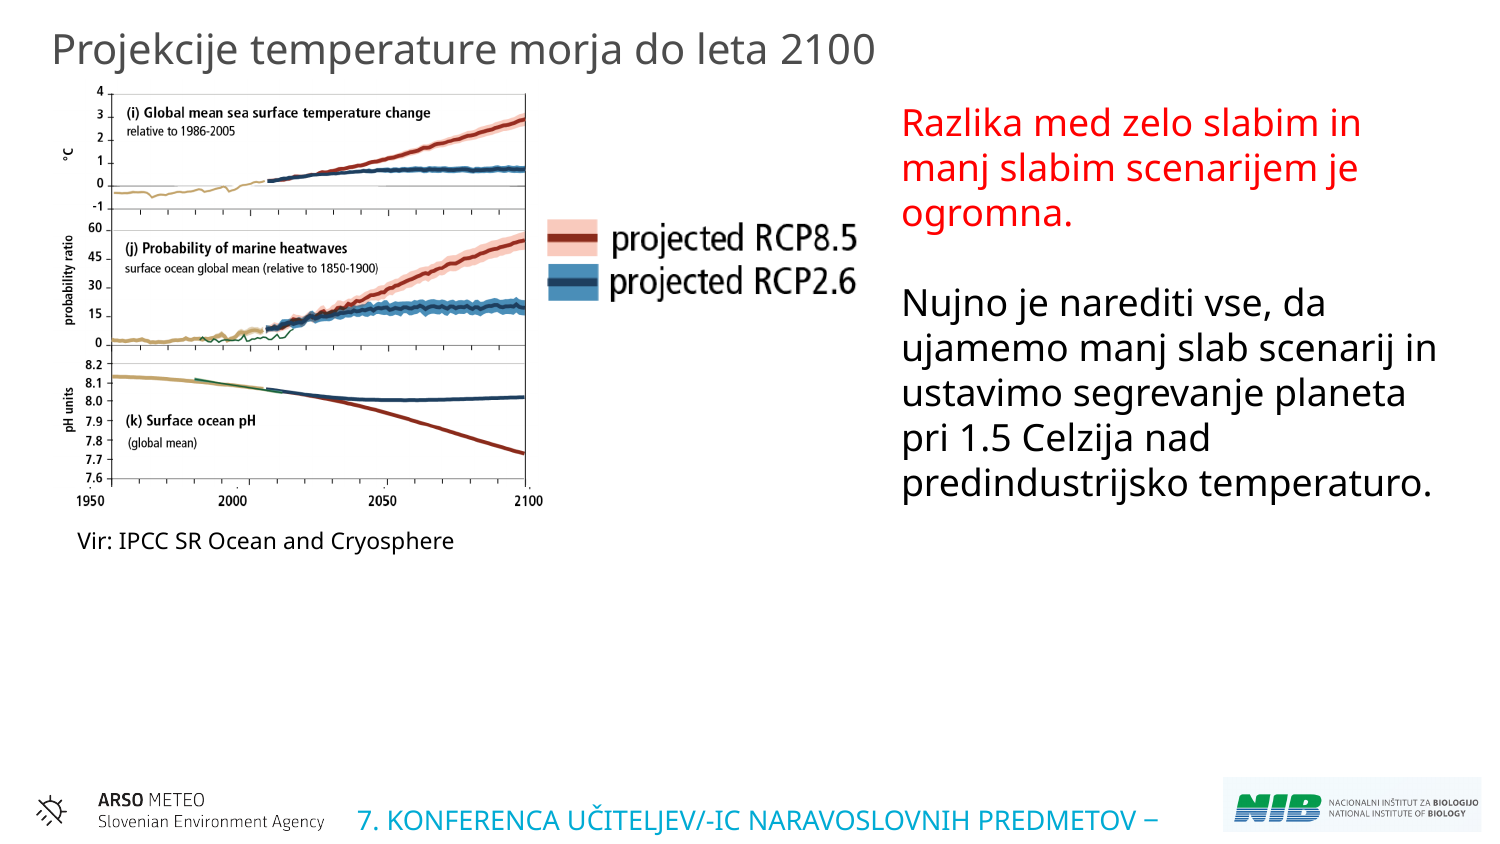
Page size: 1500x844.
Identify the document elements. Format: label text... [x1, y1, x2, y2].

picture [15, 776, 342, 844]
text_box Razlika med zelo slabim in manj slabim scenarijem je ogromna. Nujno je narediti vse, da ujamemo manj slab scenarij in ustavimo segrevanje planeta pri 1.5 Celzija nad predindustrijsko temperaturo. [886, 39, 1462, 555]
picture [53, 79, 544, 511]
picture [540, 211, 860, 306]
picture [1223, 777, 1482, 832]
title Projekcije temperature morja do leta 2100 [51, 23, 1449, 164]
text_box Vir: IPCC SR Ocean and Cryosphere [62, 512, 555, 568]
